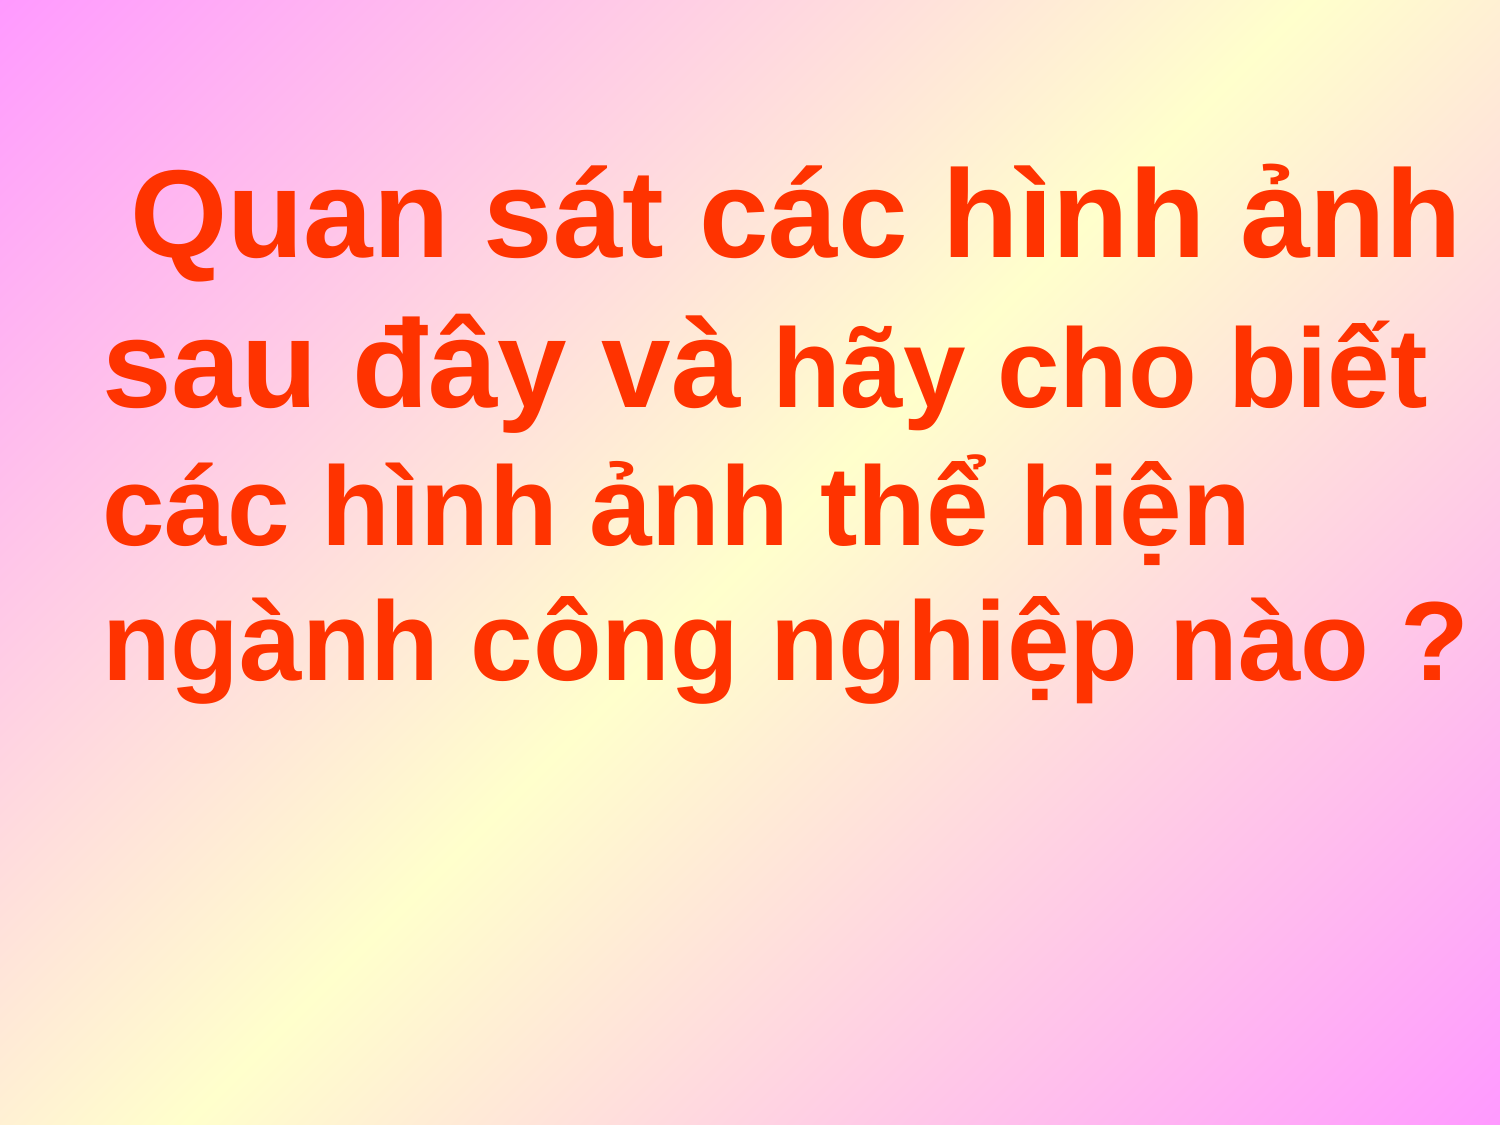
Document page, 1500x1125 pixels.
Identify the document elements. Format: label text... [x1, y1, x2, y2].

text_box Quan sát các hình ảnh sau đây và hãy cho biết các hình ảnh thể hiện ngành công nghiệp nào ? [87, 125, 1500, 902]
